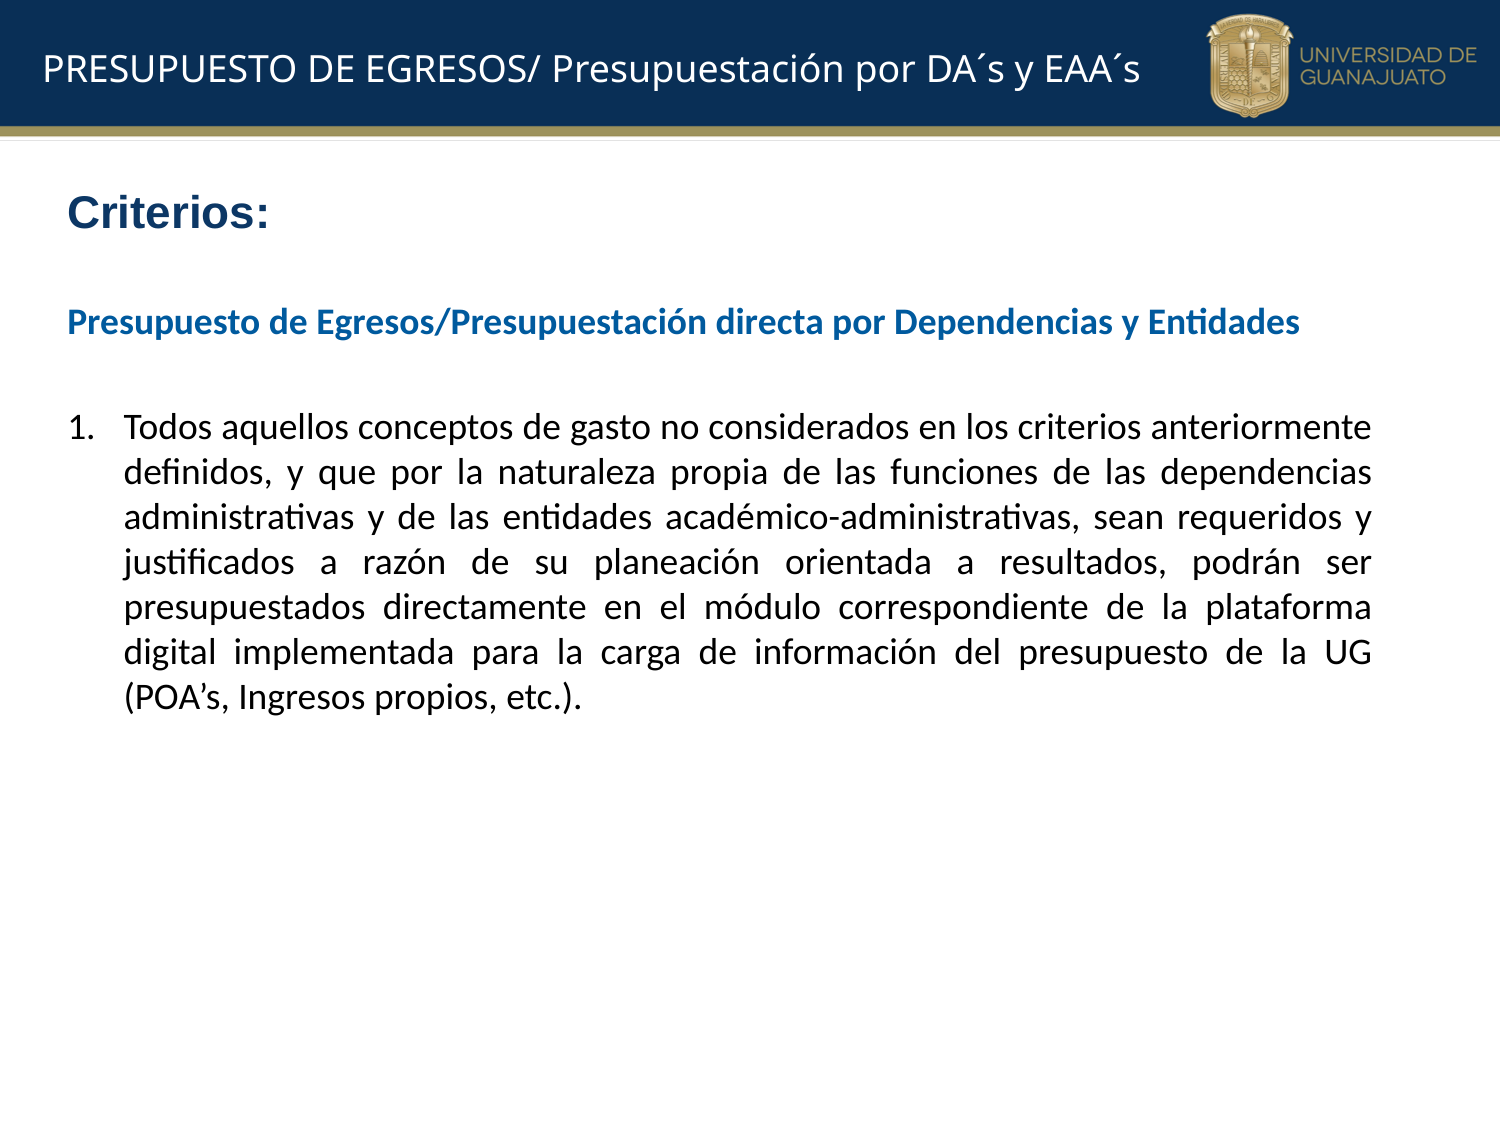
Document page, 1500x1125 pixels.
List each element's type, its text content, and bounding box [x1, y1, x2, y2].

list Criterios: Presupuesto de Egresos/Presupuestación directa por Dependencias y Entidades Todos aquellos conceptos de gasto no considerados en los criterios anteriormente definidos, y que por la naturaleza propia de las funciones de las dependencias administrativas y de las entidades académico-administrativas, sean requeridos y justificados a razón de su planeación orientada a resultados, podrán ser presupuestados directamente en el módulo correspondiente de la plataforma digital implementada para la carga de información del presupuesto de la UG (POA’s, Ingresos propios, etc.). [42, 174, 1389, 722]
text_box PRESUPUESTO DE EGRESOS/ Presupuestación por DA´s y EAA´s [27, 37, 1215, 98]
picture [0, 0, 1500, 1125]
